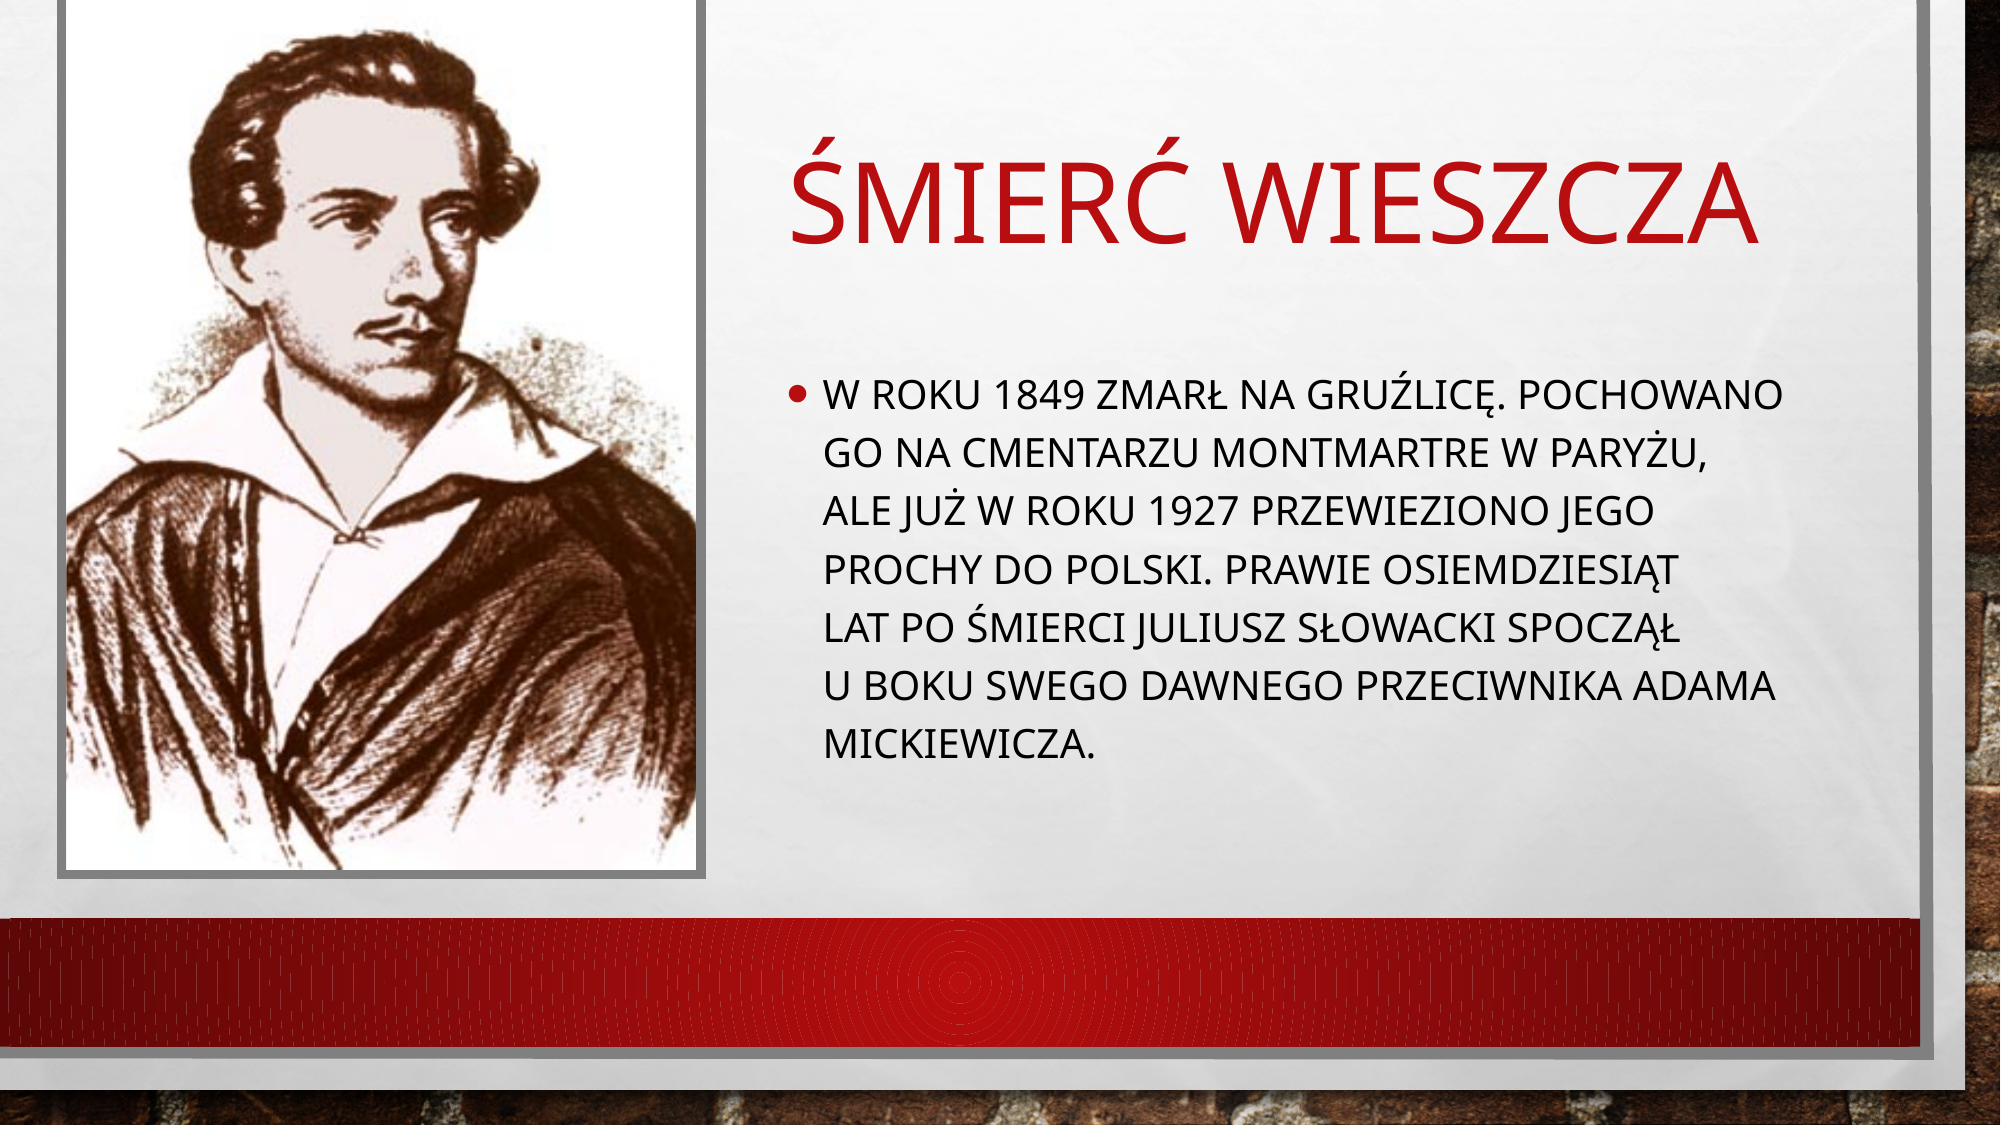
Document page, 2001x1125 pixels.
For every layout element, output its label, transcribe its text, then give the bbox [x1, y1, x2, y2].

picture [65, 0, 697, 870]
list W roku 1849 zmarł na gruźlicę. Pochowano go na cmentarzu Montmartre w Paryżu, ale już w roku 1927 przewieziono jego prochy do Polski. Prawie osiemdziesiąt lat po śmierci Juliusz Słowacki spoczął u boku swego dawnego przeciwnika Adama Mickiewicza. [771, 351, 1818, 882]
picture [0, 0, 2000, 1125]
title Śmierć WIESZCZA [772, 112, 1818, 302]
